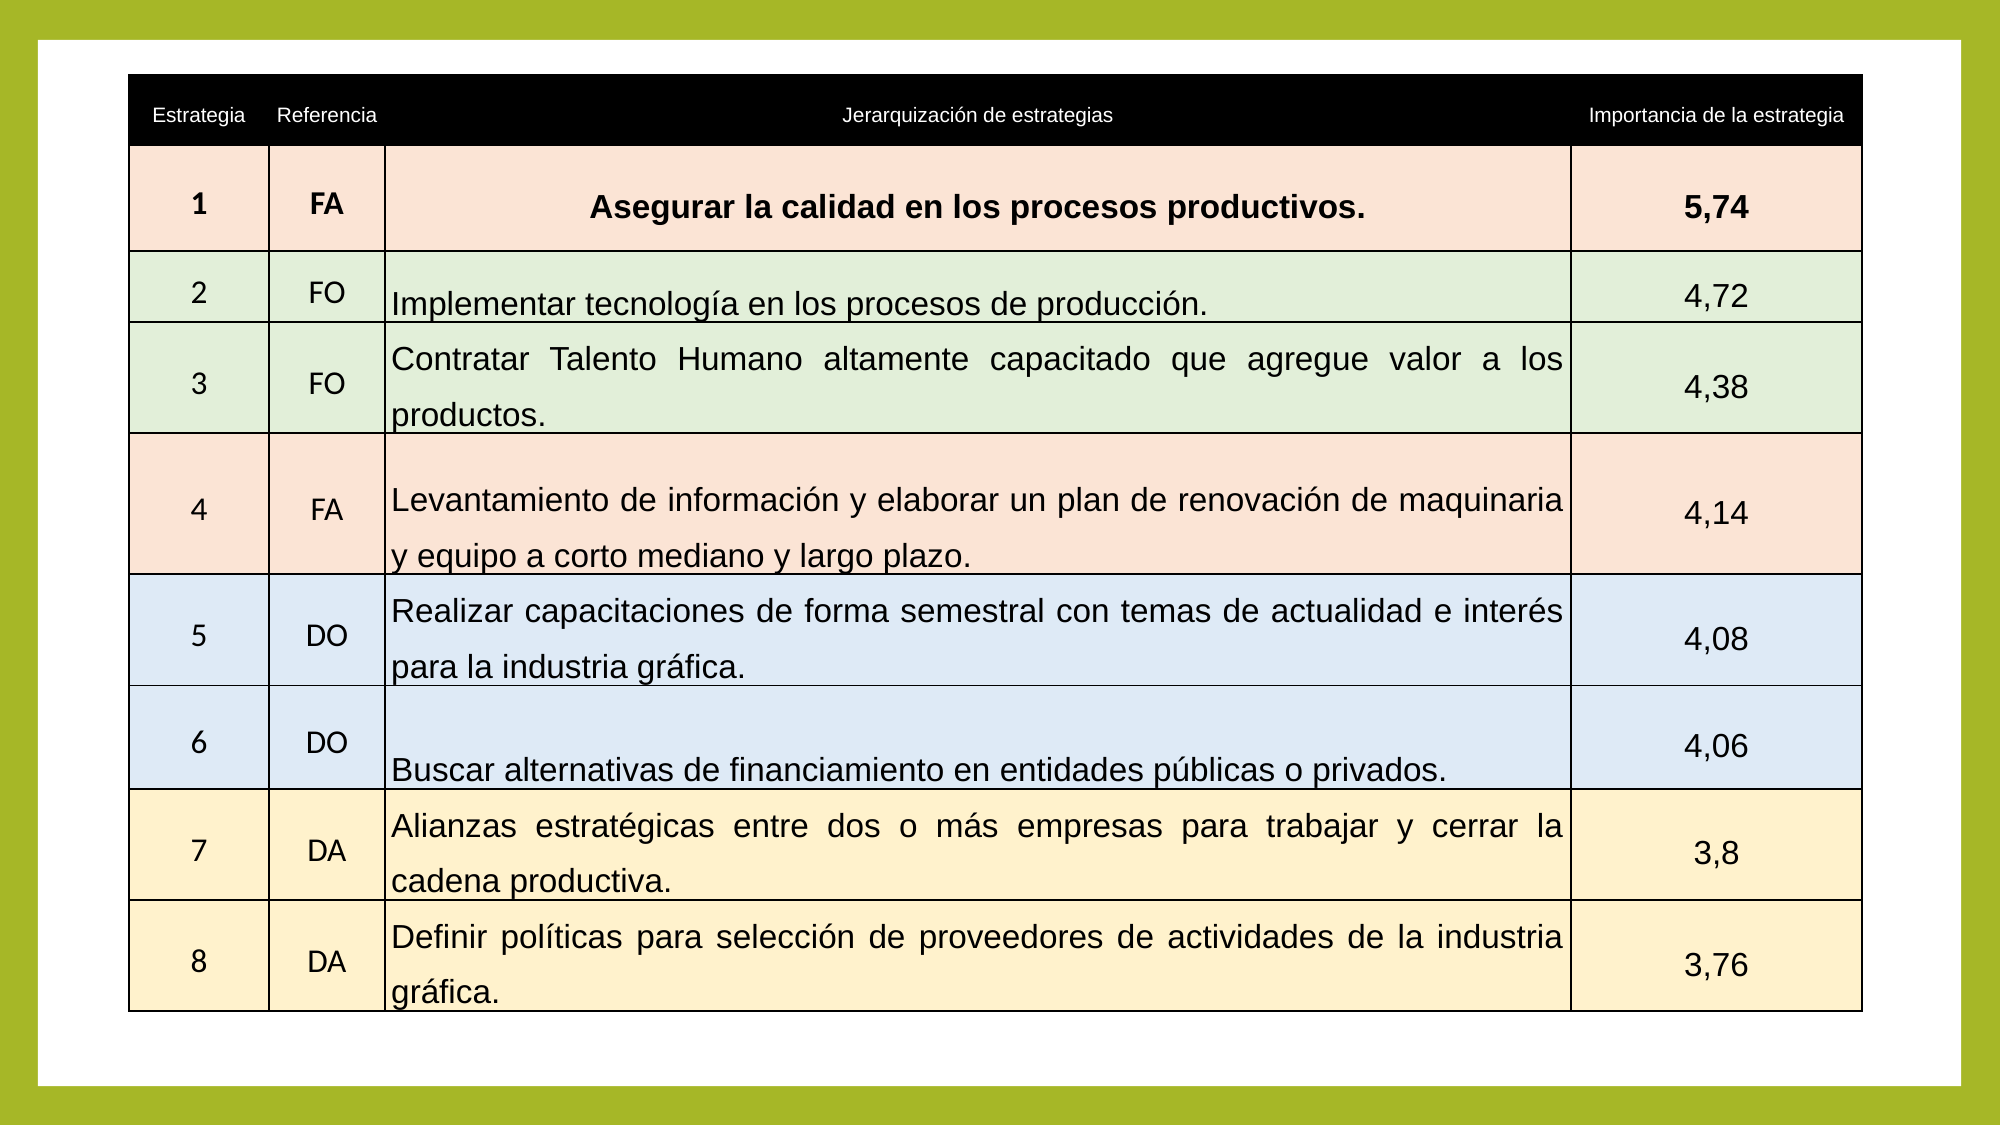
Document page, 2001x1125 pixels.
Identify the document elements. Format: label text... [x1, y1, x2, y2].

table_cell 4,14 [1572, 434, 1861, 573]
table_cell 4,38 [1572, 323, 1861, 432]
table_cell 3,8 [1572, 790, 1861, 899]
table_cell 3 [130, 323, 268, 432]
table_header Referencia [270, 76, 384, 144]
table_cell DO [270, 575, 384, 685]
table_cell 7 [130, 790, 268, 899]
table_cell Definir políticas para selección de proveedores de actividades de la industria gráfica. [386, 901, 1570, 1010]
table_cell 4,72 [1572, 252, 1861, 321]
table_cell 8 [130, 901, 268, 1010]
table_cell FA [270, 434, 384, 573]
table_cell Contratar Talento Humano altamente capacitado que agregue valor a los productos. [386, 323, 1570, 432]
table_cell 5,74 [1572, 146, 1861, 250]
table_cell FA [270, 146, 384, 250]
table_cell 2 [130, 252, 268, 321]
table_cell 4 [130, 434, 268, 573]
table_cell Levantamiento de información y elaborar un plan de renovación de maquinaria y equipo a corto mediano y largo plazo. [386, 434, 1570, 573]
table_header Jerarquización de estrategias [386, 76, 1570, 144]
table_cell FO [270, 252, 384, 321]
table_cell 4,08 [1572, 575, 1861, 685]
table_cell DA [270, 790, 384, 899]
table_cell Implementar tecnología en los procesos de producción. [386, 252, 1570, 321]
table_cell 4,06 [1572, 686, 1861, 788]
table_cell DA [270, 901, 384, 1010]
table_header Estrategia [130, 76, 268, 144]
table_cell Realizar capacitaciones de forma semestral con temas de actualidad e interés para la industria gráfica. [386, 575, 1570, 685]
table_cell Alianzas estratégicas entre dos o más empresas para trabajar y cerrar la cadena productiva. [386, 790, 1570, 899]
table_cell Asegurar la calidad en los procesos productivos. [386, 146, 1570, 250]
table_cell 1 [130, 146, 268, 250]
table_cell 6 [130, 686, 268, 788]
table_header Importancia de la estrategia [1572, 76, 1861, 144]
table_cell 5 [130, 575, 268, 685]
table_cell DO [270, 686, 384, 788]
table_cell FO [270, 323, 384, 432]
table_cell 3,76 [1572, 901, 1861, 1010]
table_cell Buscar alternativas de financiamiento en entidades públicas o privados. [386, 686, 1570, 788]
